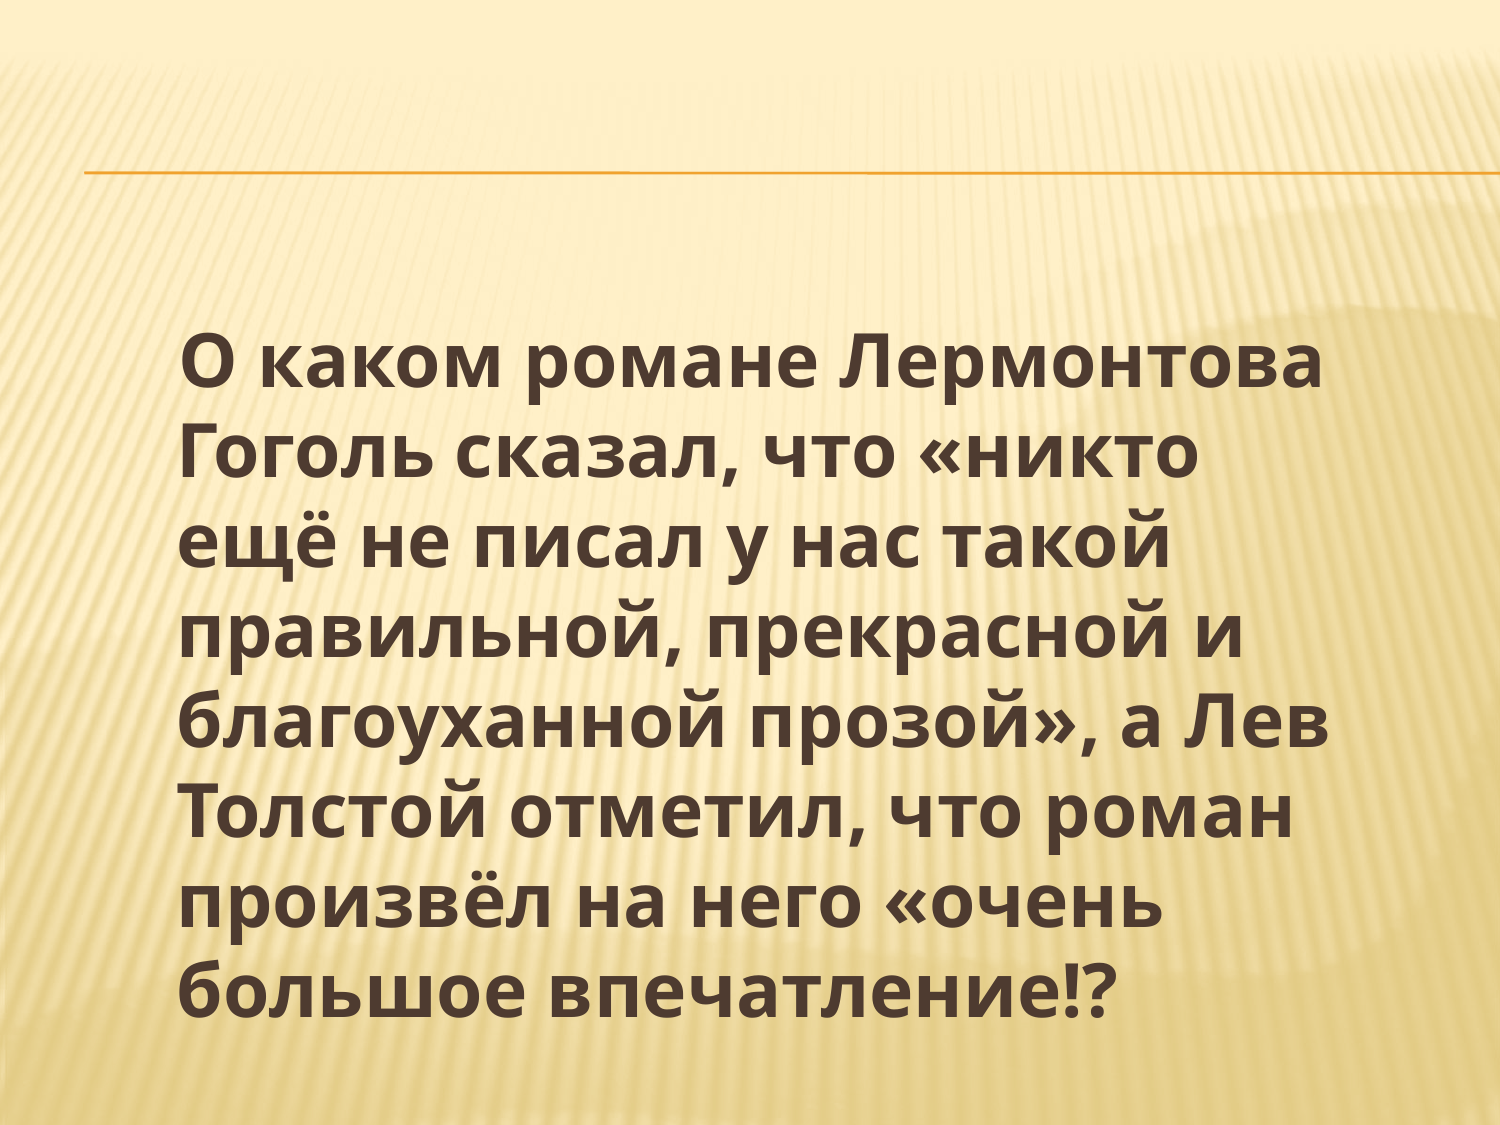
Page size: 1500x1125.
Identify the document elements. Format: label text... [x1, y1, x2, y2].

list О каком романе Лермонтова Гоголь сказал, что «никто ещё не писал у нас такой правильной, прекрасной и благоуханной прозой», а Лев Толстой отметил, что роман произвёл на него «очень большое впечатление!? [105, 304, 1381, 359]
list О каком романе Лермонтова Гоголь сказал, что «никто ещё не писал у нас такой правильной, прекрасной и благоуханной прозой», а Лев Толстой отметил, что роман произвёл на него «очень большое впечатление!? [105, 535, 1381, 1043]
text_box [62, 359, 1450, 535]
